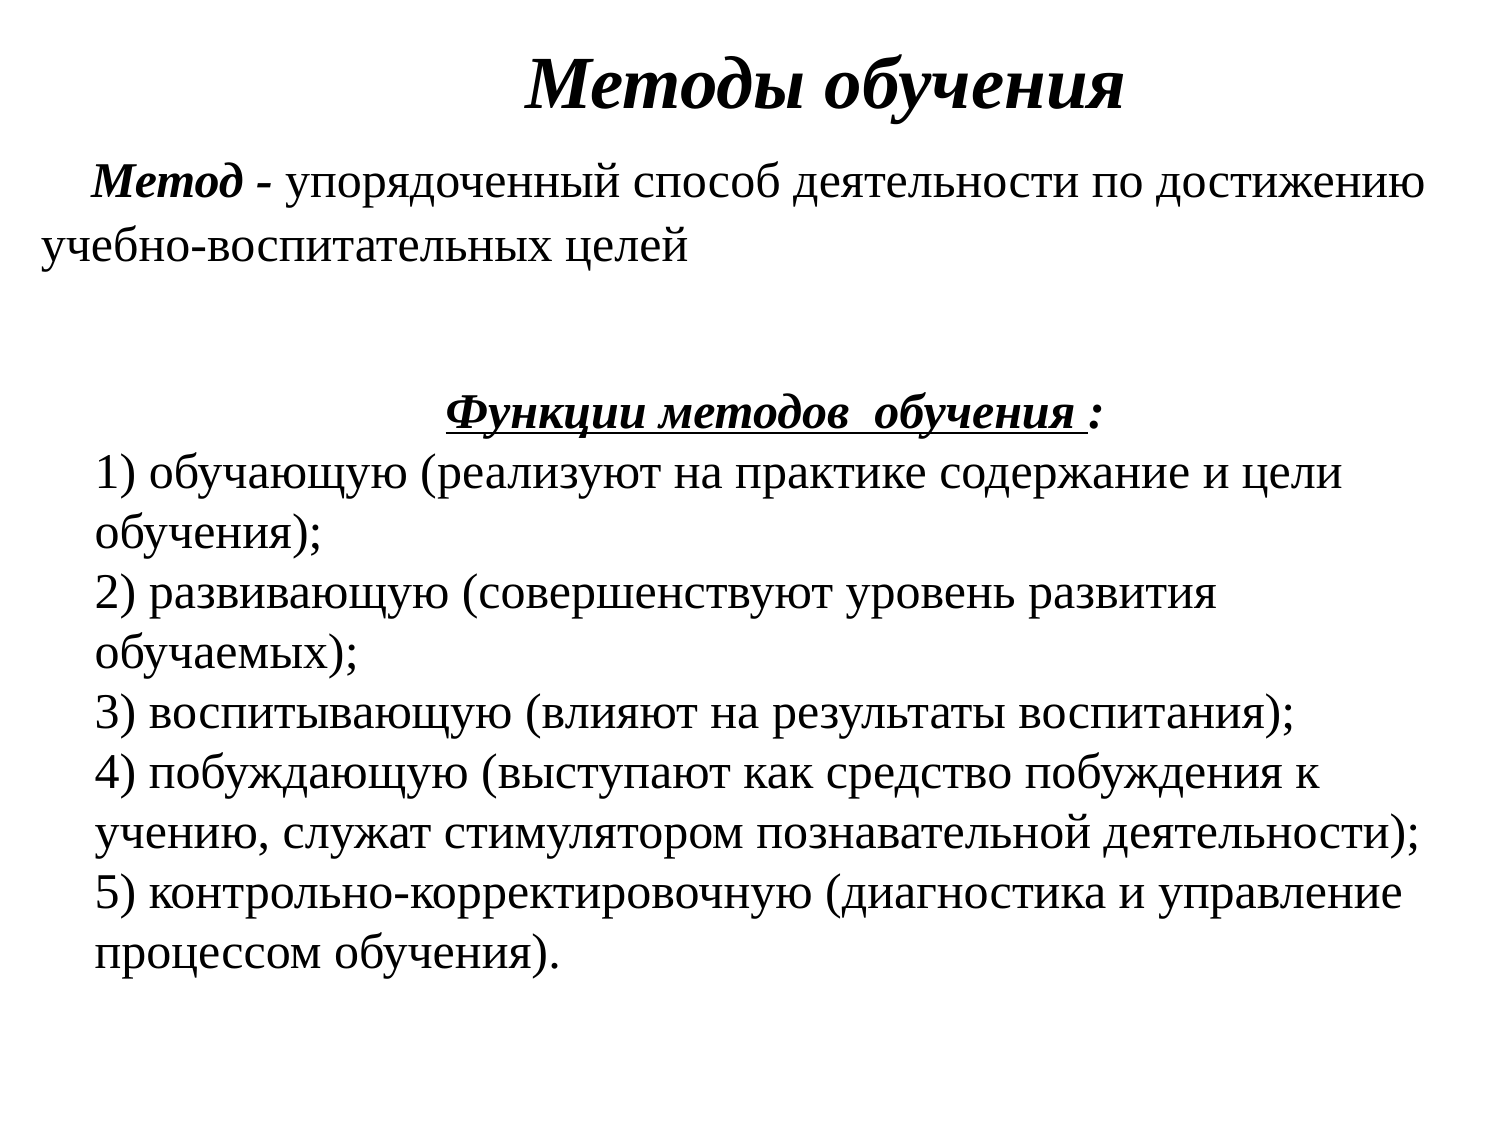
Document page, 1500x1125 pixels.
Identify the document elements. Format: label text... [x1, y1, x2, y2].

text_box Методы обучения [510, 26, 1161, 132]
text_box Метод - упорядоченный способ деятельности по достижению учебно-воспитательных целей [26, 123, 1500, 279]
text_box Функции методов обучения : 1) обучающую (реализуют на практике содержание и цели обучения); 2) развивающую (совершенствуют уровень развития обучаемых); 3) воспитывающую (влияют на результаты воспитания); 4) побуждающую (выступают как средство побуждения к учению, служат стимулятором познавательной деятельности); 5) контрольно-корректировочную (диагностика и управление процессом обучения). [79, 371, 1471, 987]
